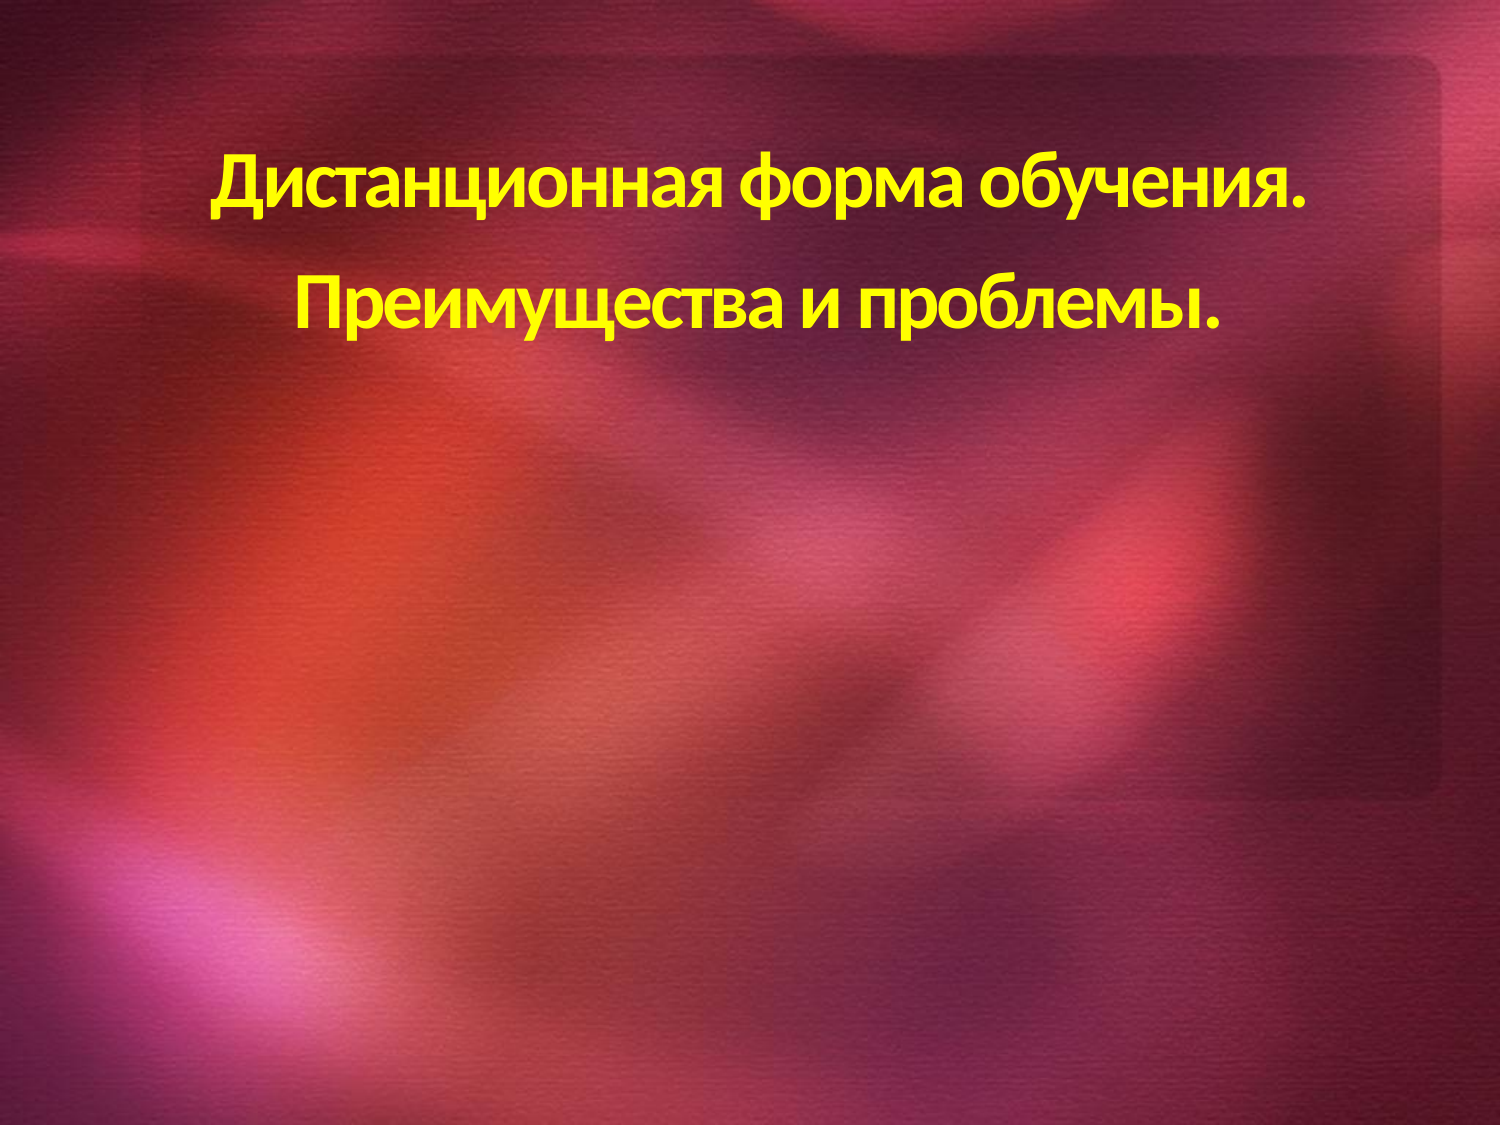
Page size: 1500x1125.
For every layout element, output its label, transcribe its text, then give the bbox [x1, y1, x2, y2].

picture [0, 0, 1500, 1125]
title Дистанционная форма обучения. Преимущества и проблемы. [128, 105, 1390, 356]
